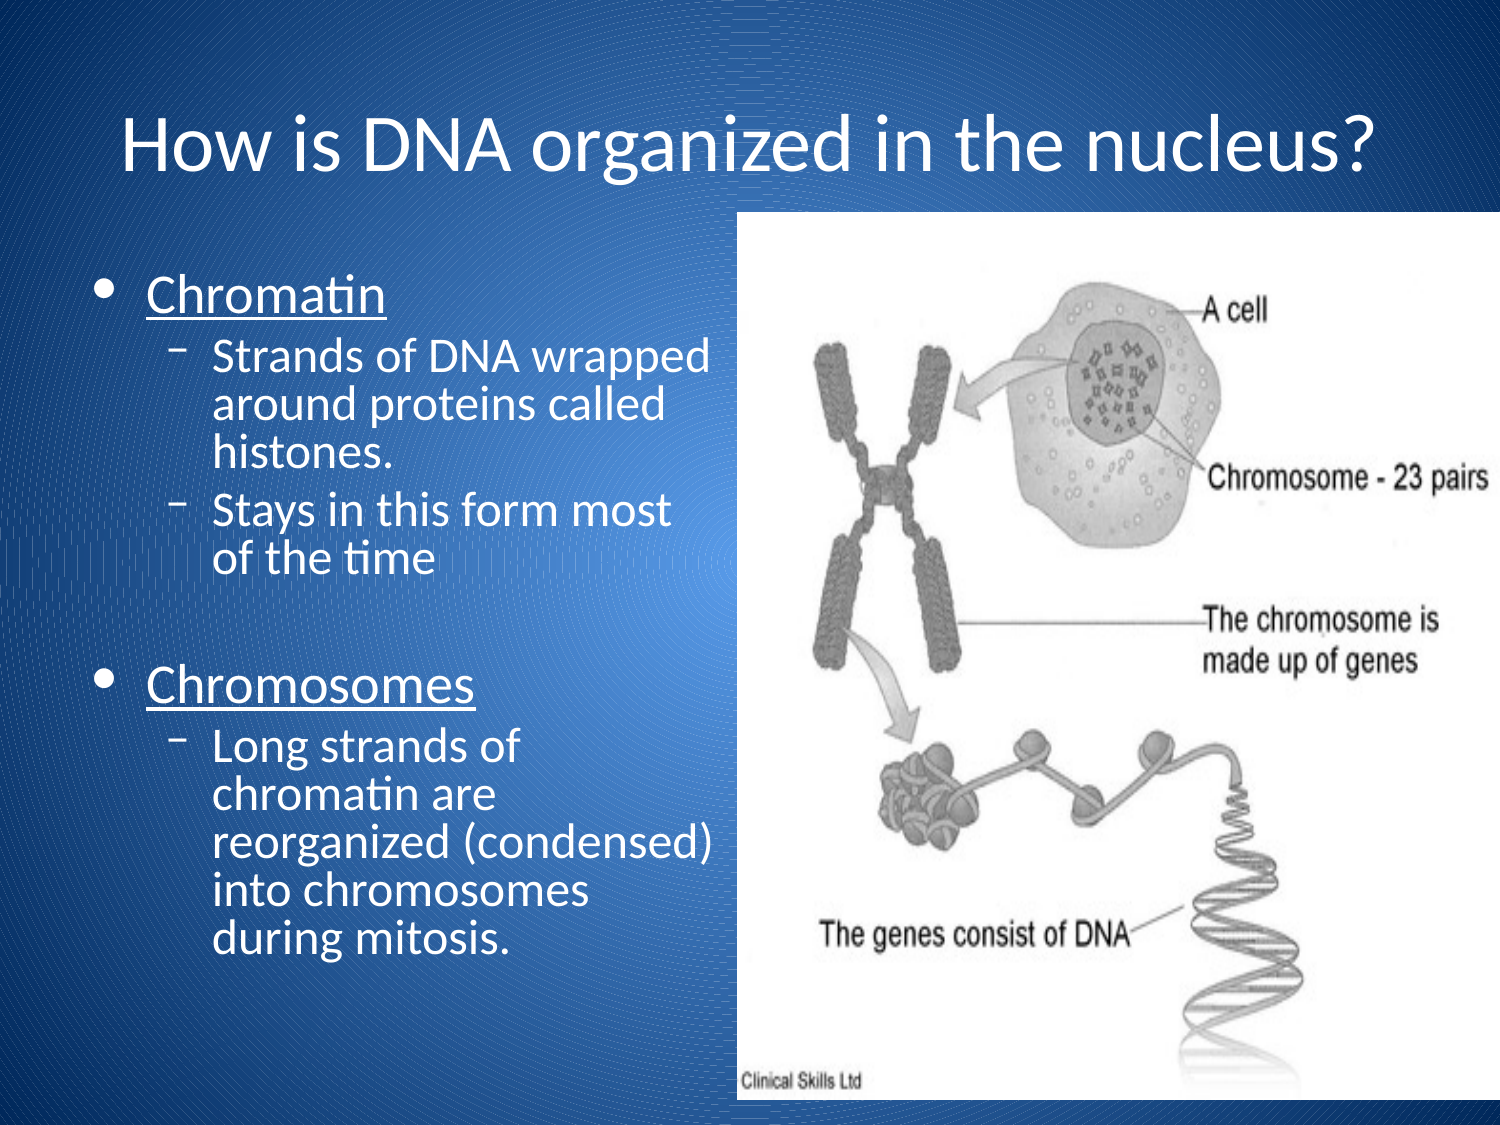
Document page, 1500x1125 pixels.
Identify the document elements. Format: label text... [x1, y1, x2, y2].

list Chromatin Strands of DNA wrapped around proteins called histones. Stays in this form most of the time Chromosomes Long strands of chromatin are reorganized (condensed) into chromosomes during mitosis. [75, 262, 732, 1005]
title How is DNA organized in the nucleus? [75, 45, 1425, 233]
picture [737, 212, 1500, 1101]
